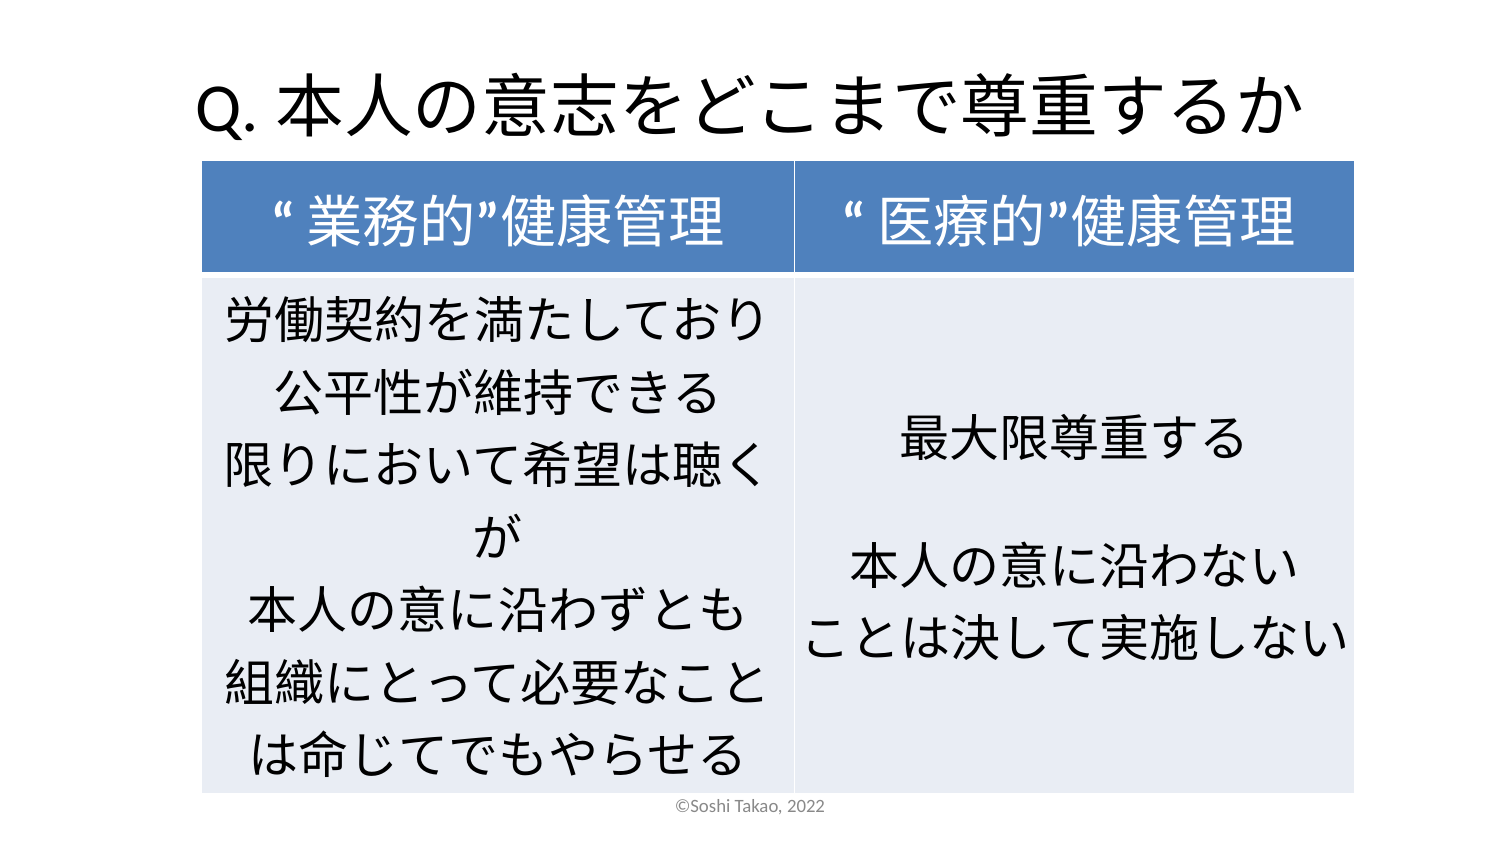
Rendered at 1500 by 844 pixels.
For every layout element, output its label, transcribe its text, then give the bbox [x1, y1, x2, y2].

table_cell 労働契約を満たしており公平性が維持できる 限りにおいて希望は聴く が 本人の意に沿わずとも 組織にとって必要なことは命じてでもやらせる [202, 278, 794, 793]
table_cell 最大限尊重する 本人の意に沿わない ことは決して実施しない [795, 278, 1354, 793]
title Q.本人の意志をどこまで尊重するか [74, 33, 1426, 175]
text_box ©Soshi Takao, 2022 [519, 795, 980, 823]
table_header “医療的”健康管理 [795, 161, 1354, 272]
table_header “業務的”健康管理 [202, 161, 794, 272]
